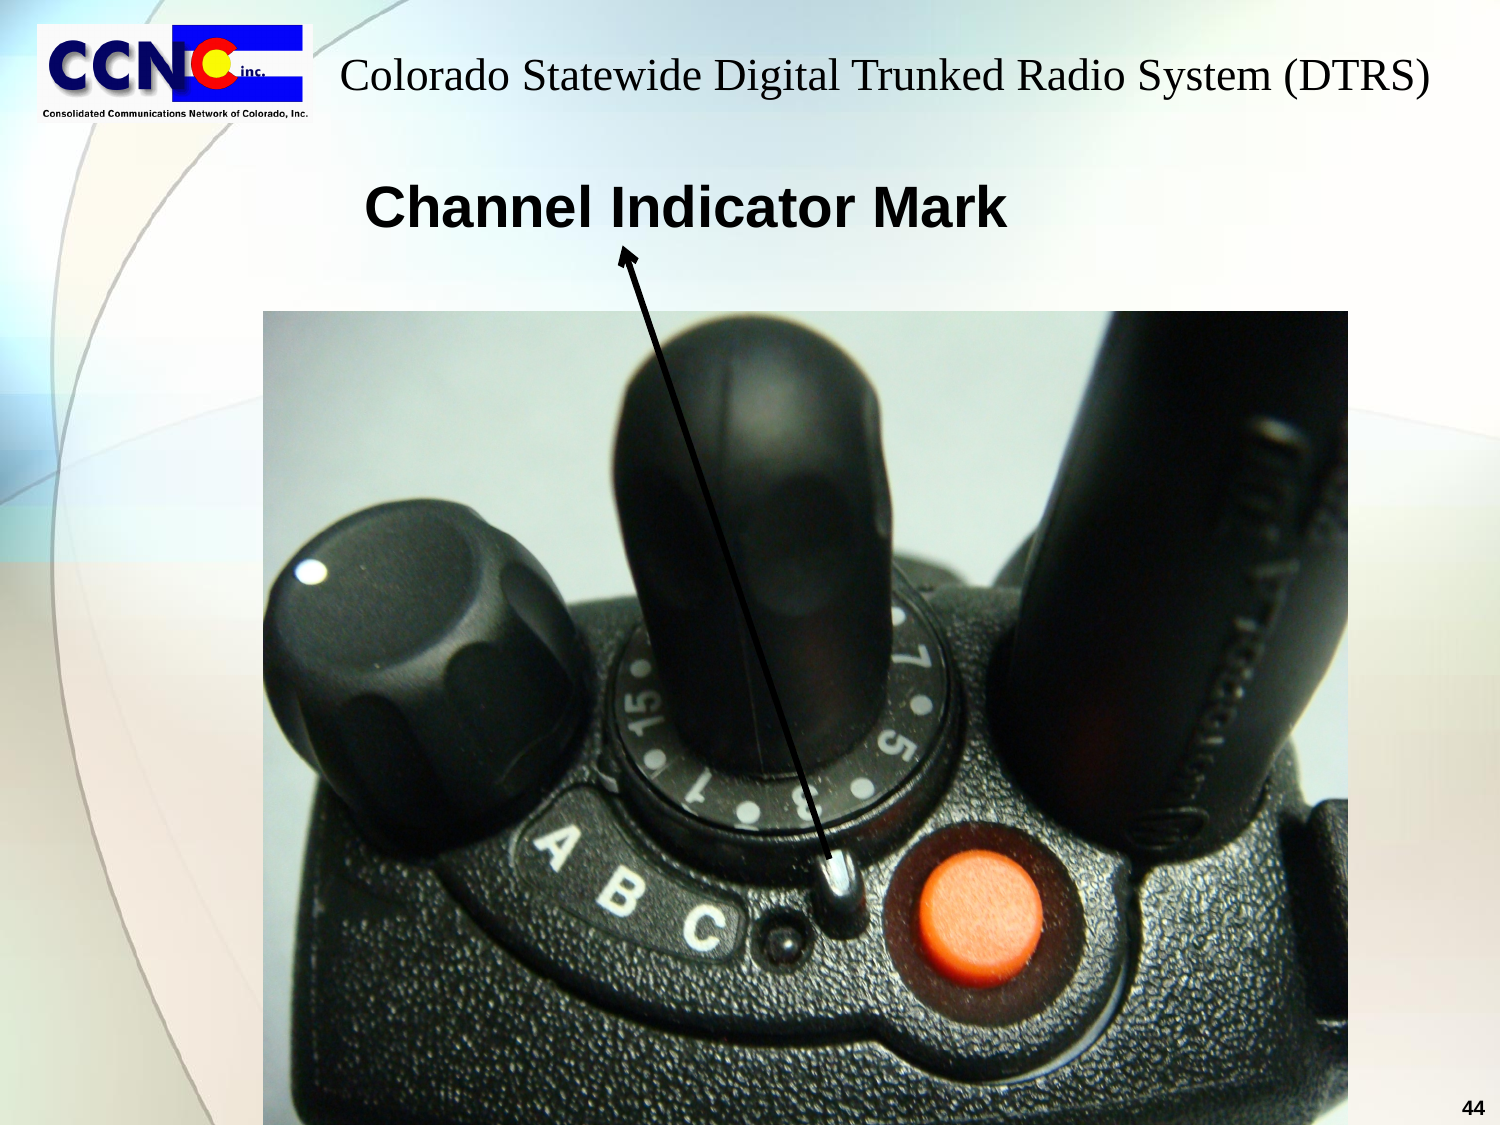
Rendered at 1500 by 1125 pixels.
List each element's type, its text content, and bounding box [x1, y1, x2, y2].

text_box Channel Indicator Mark [313, 161, 1060, 310]
slide_number 44 [1353, 1087, 1500, 1125]
picture [0, 0, 1500, 1125]
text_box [419, 448, 1034, 656]
